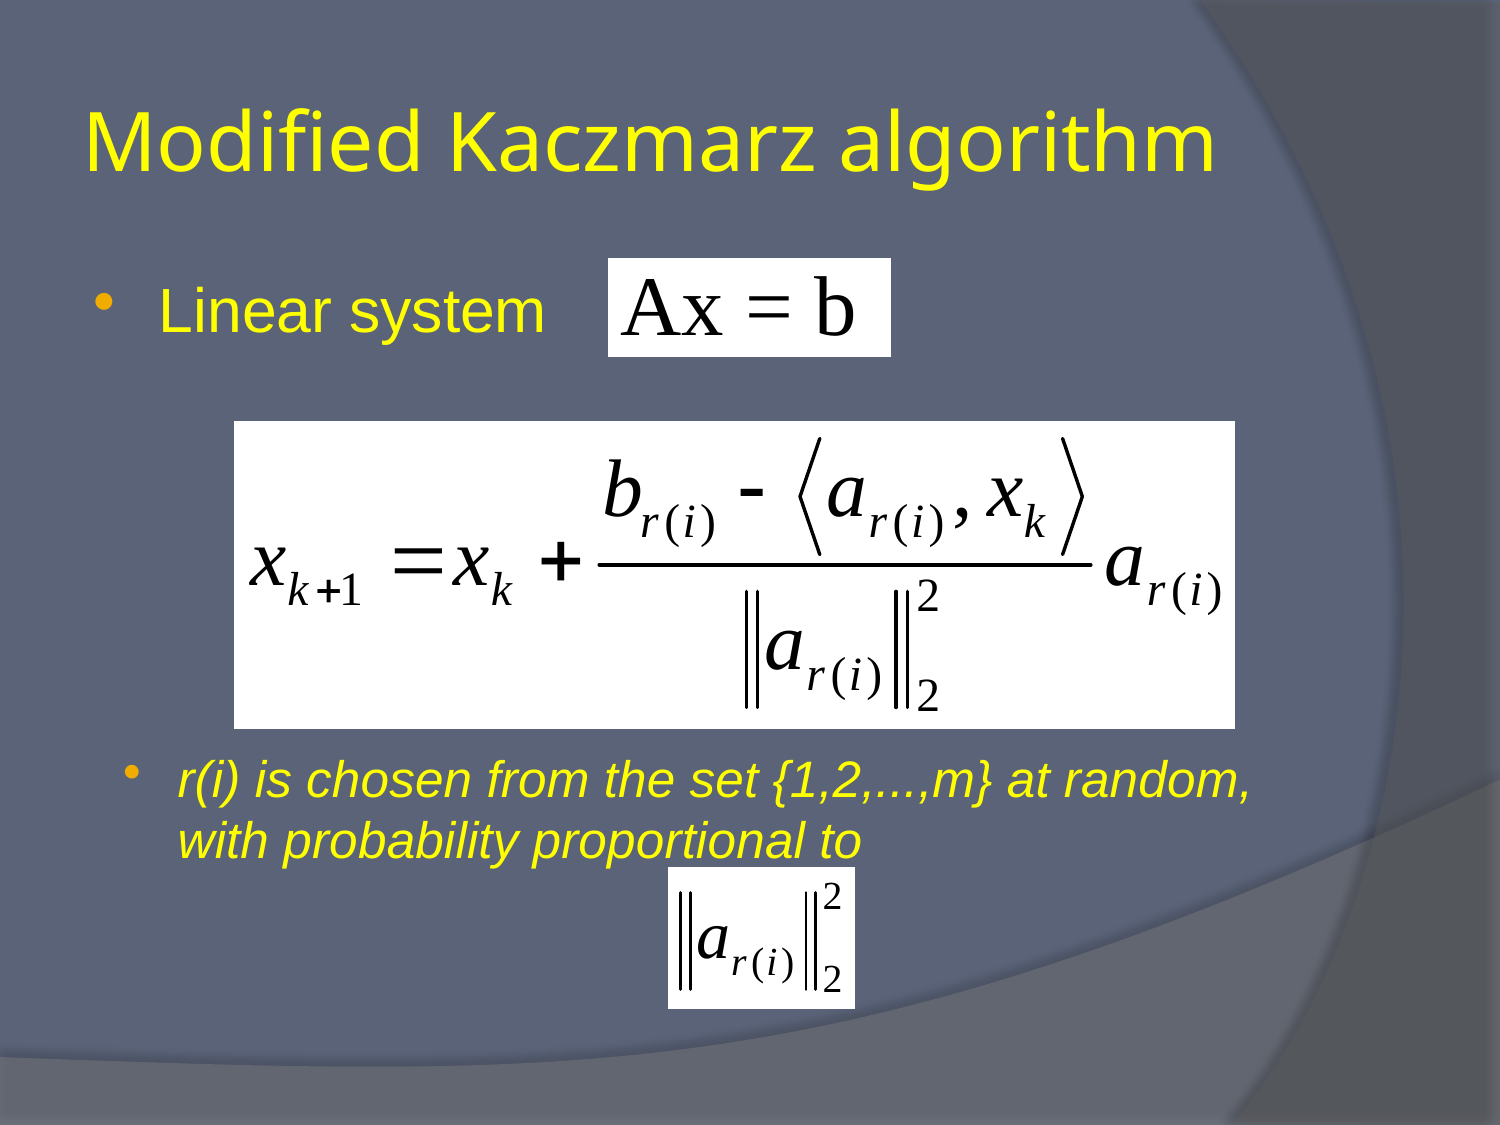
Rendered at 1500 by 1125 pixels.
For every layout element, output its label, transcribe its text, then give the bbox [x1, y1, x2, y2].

title Modified Kaczmarz algorithm [75, 45, 1300, 233]
text_box r(i) is chosen from the set {1,2,...,m} at random, with probability proportional to [105, 738, 1325, 879]
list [234, 421, 1235, 729]
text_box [607, 257, 891, 358]
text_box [667, 866, 856, 1010]
text_box Linear system [75, 262, 575, 375]
